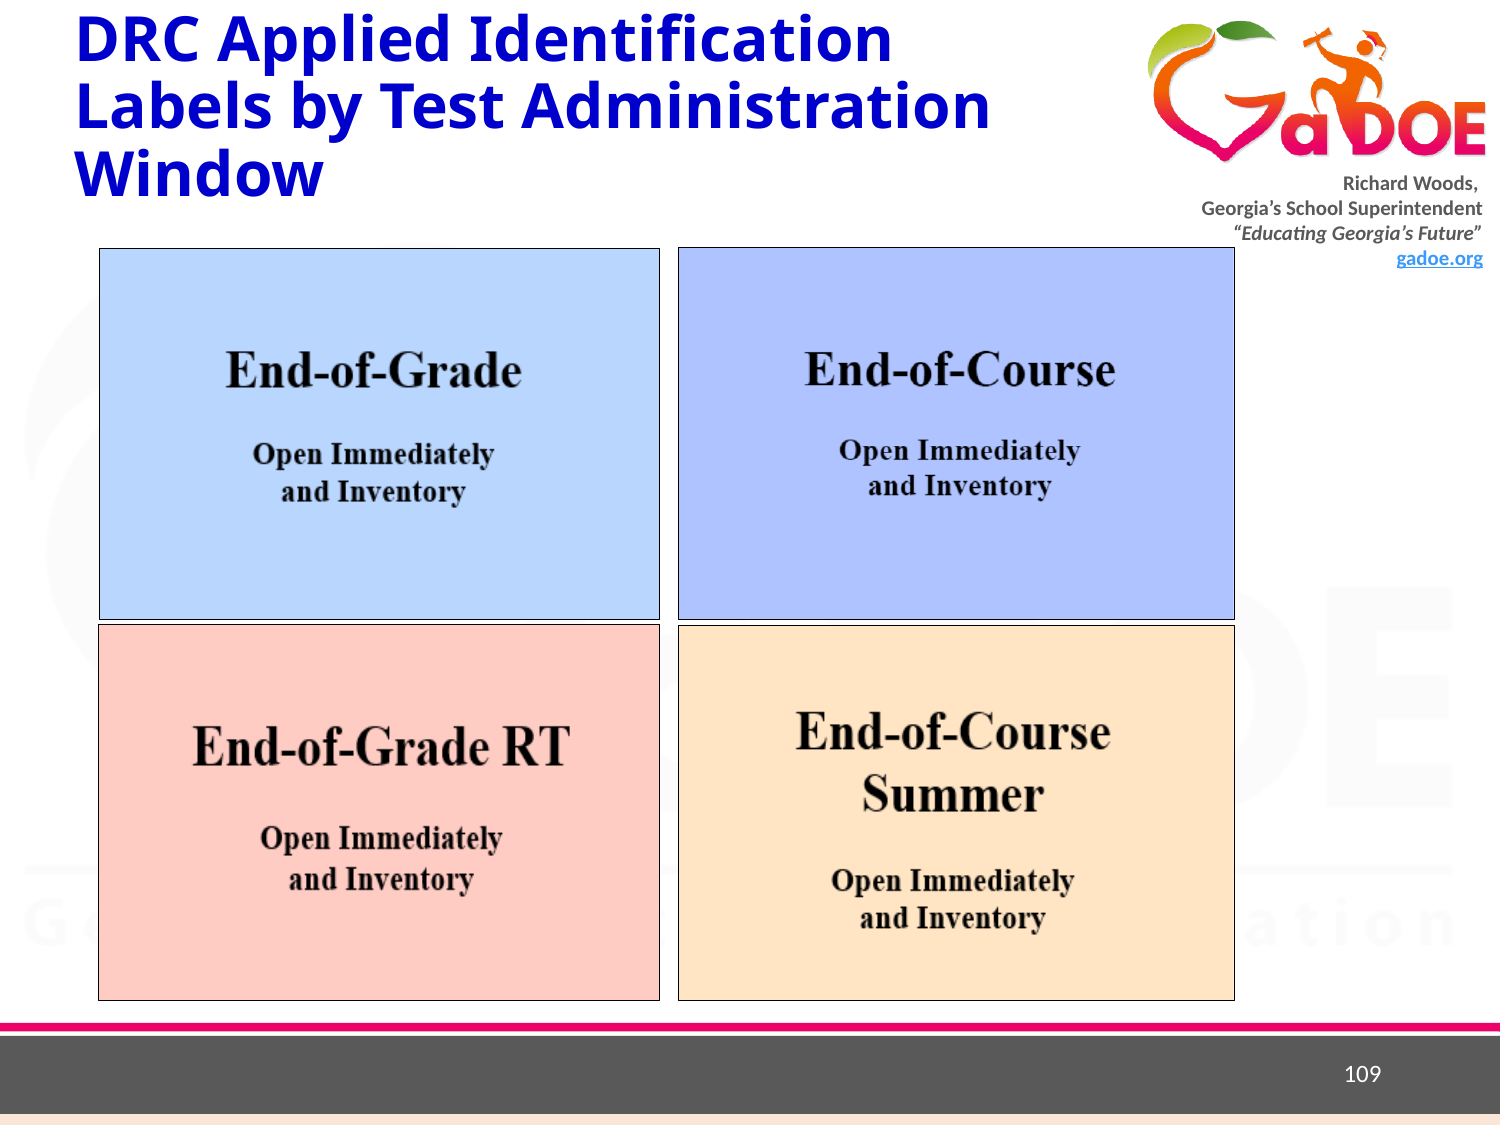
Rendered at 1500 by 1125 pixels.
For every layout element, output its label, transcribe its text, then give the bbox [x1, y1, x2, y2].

picture [19, 235, 1473, 1000]
title DRC Applied Identification Labels by Test Administration Window [59, 0, 1096, 218]
picture [1135, 8, 1499, 164]
slide_number 109 [1059, 1042, 1397, 1103]
